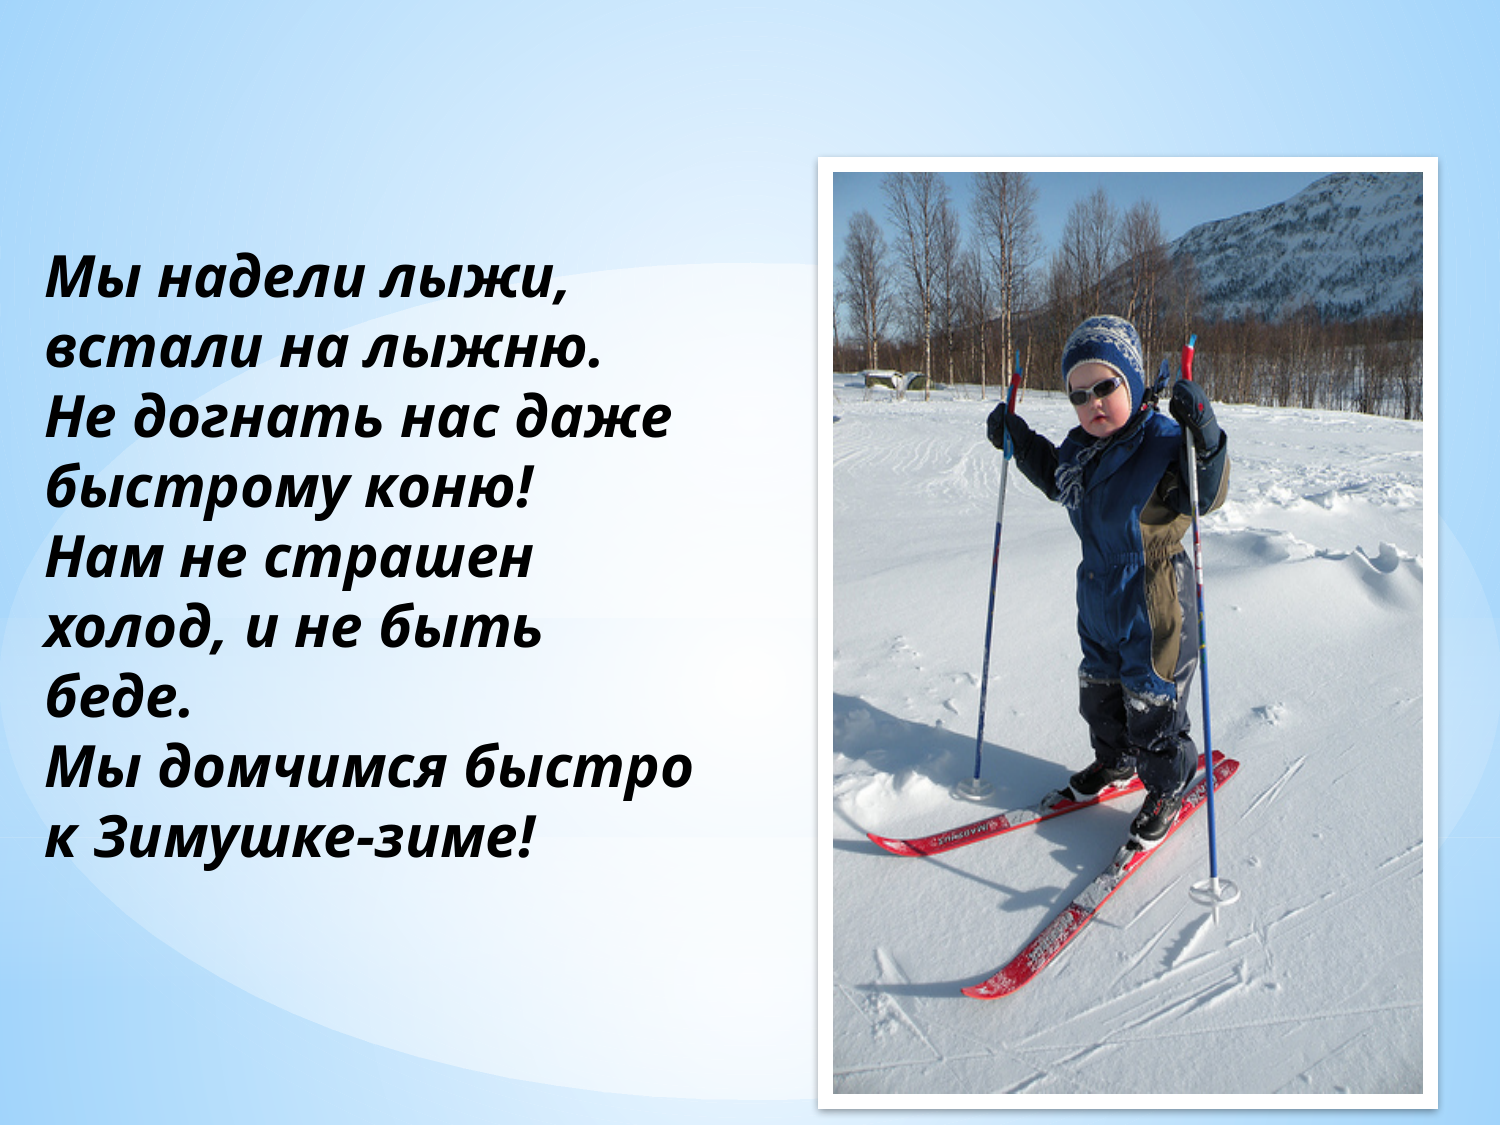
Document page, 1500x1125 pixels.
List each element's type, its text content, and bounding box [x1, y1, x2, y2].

text_box Мы надели лыжи, встали на лыжню. Не догнать нас даже быстрому коню! Нам не страшен холод, и не быть беде. Мы домчимся быстро к Зимушке-зиме! [29, 231, 715, 877]
picture [832, 171, 1424, 1095]
